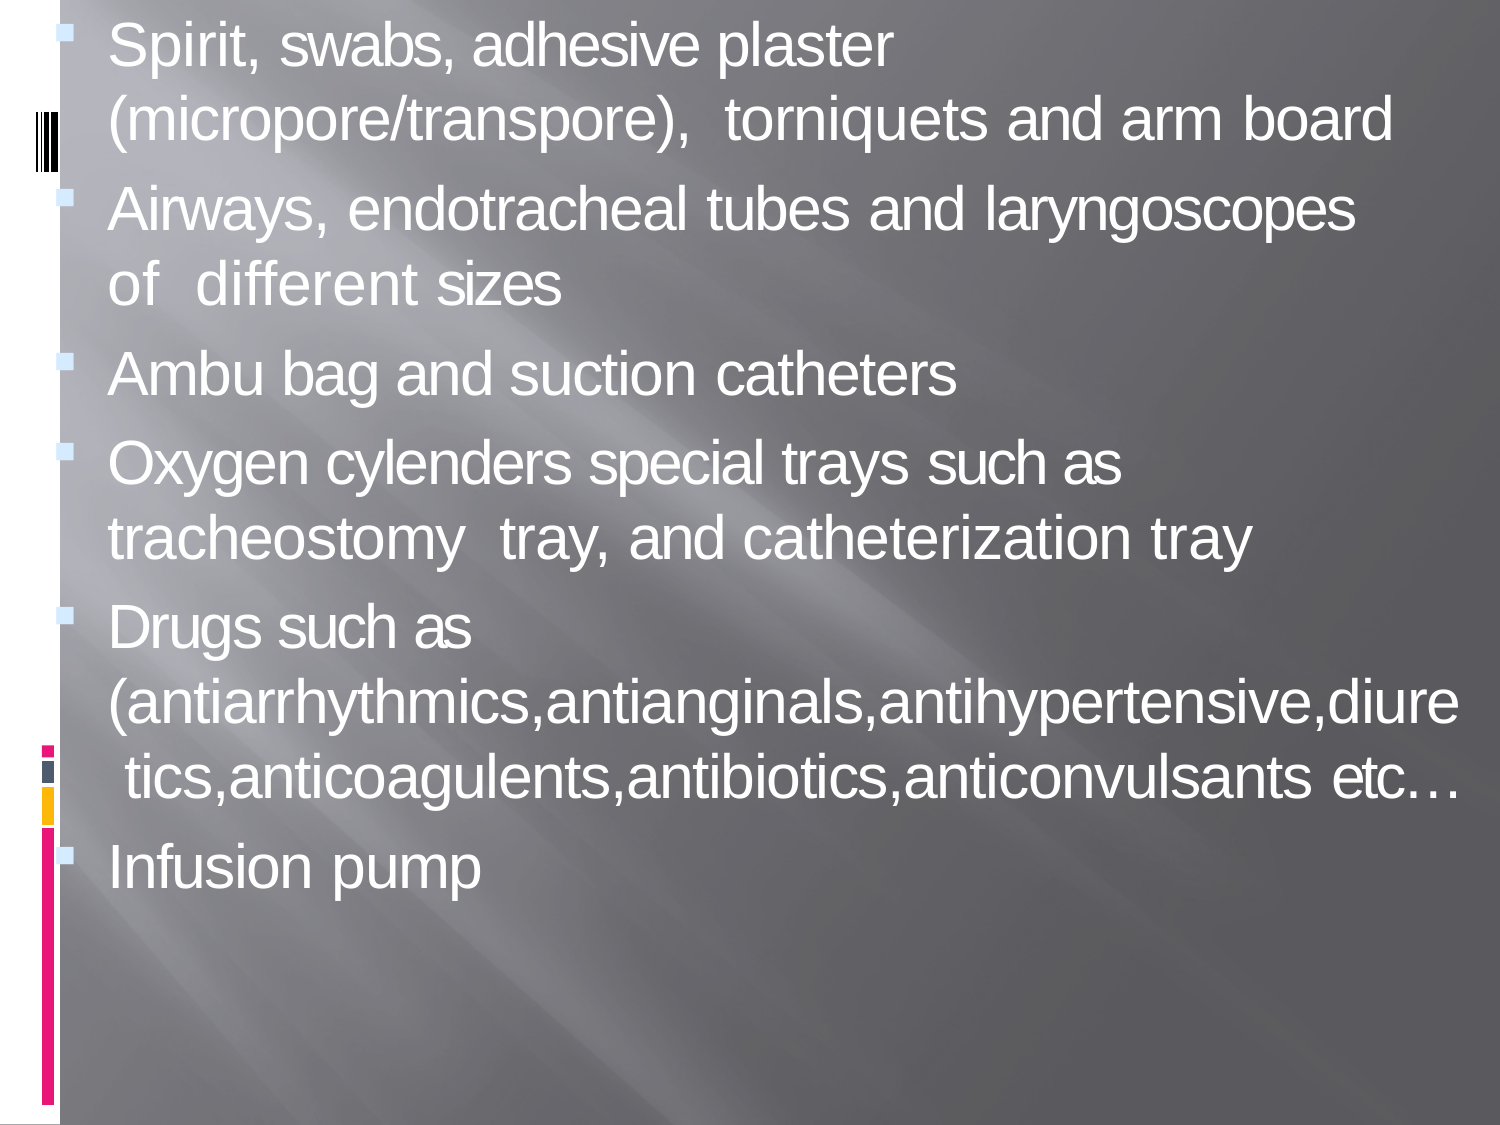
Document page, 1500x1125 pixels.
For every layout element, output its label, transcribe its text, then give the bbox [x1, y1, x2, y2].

text_box [0, 0, 60, 1125]
text_box [41, 745, 49, 758]
text_box Spirit, swabs, adhesive plaster (micropore/transpore), torniquets and arm board Airways, endotracheal tubes and laryngoscopes of different sizes Ambu bag and suction catheters Oxygen cylenders special trays such as tracheostomy tray, and catheterization tray Drugs such as (antiarrhythmics,antianginals,antihypertensive,diure tics,anticoagulents,antibiotics,anticonvulsants etc… Infusion pump [49, 1, 1483, 901]
